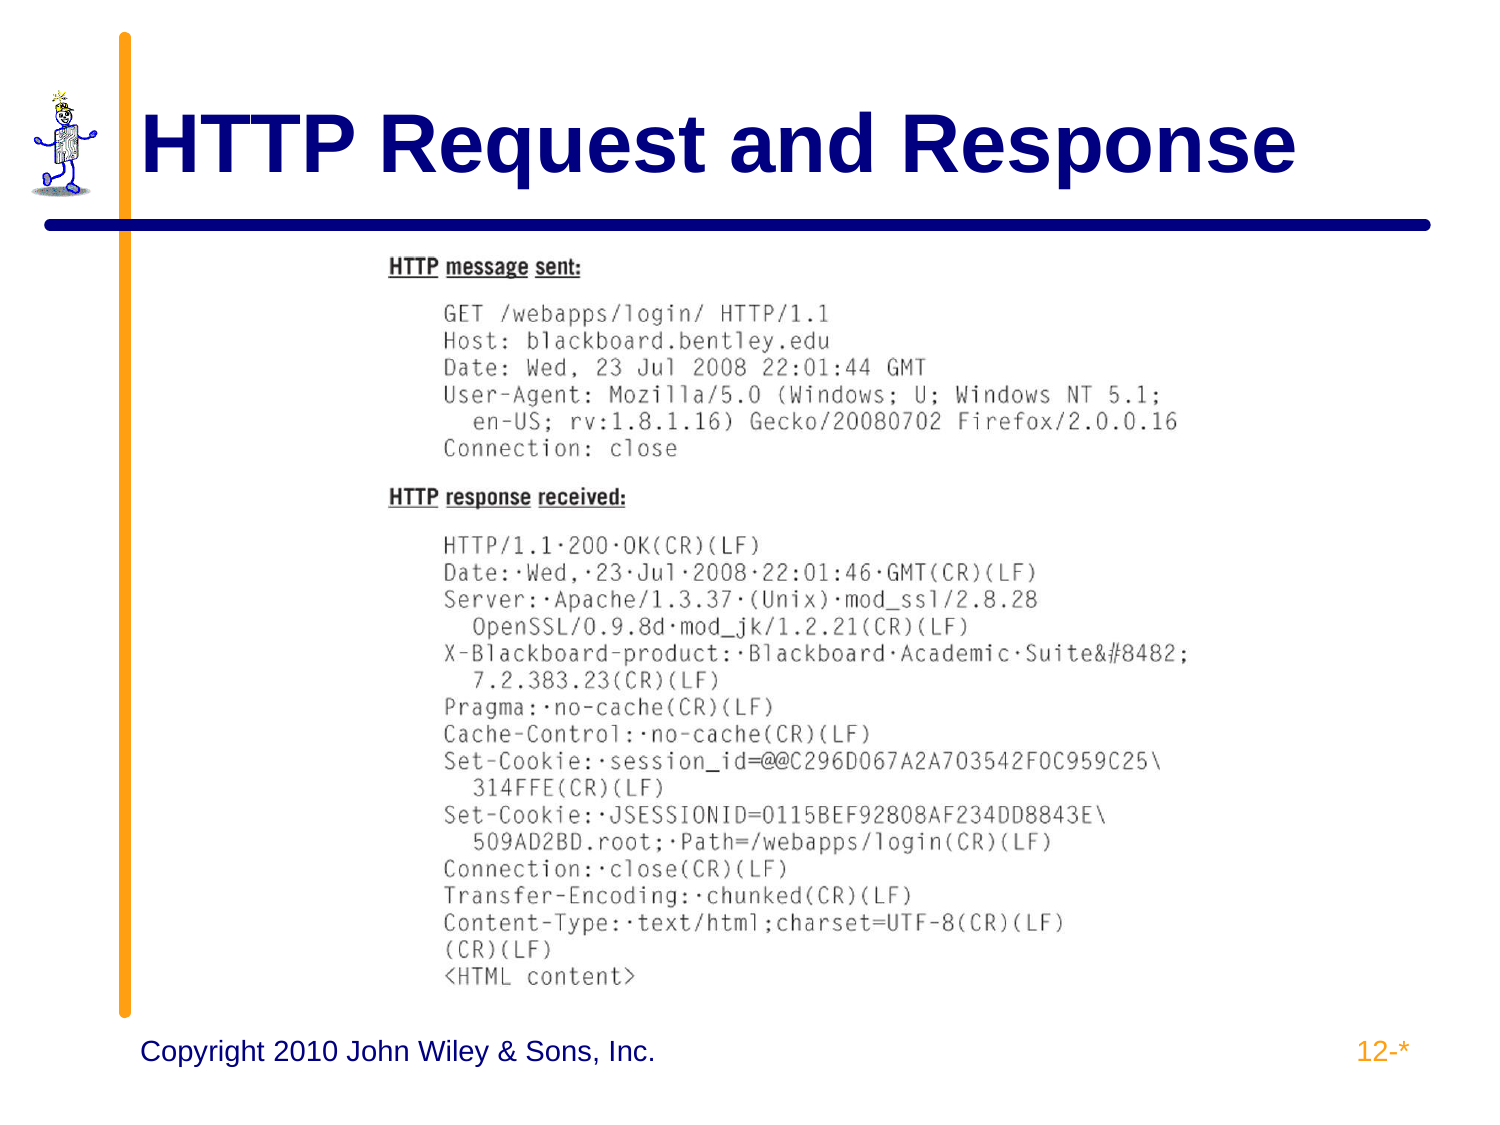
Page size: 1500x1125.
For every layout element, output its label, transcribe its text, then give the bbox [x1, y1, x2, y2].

picture [381, 249, 1194, 993]
text_box Copyright 2010 John Wiley & Sons, Inc. [125, 1025, 675, 1104]
title HTTP Request and Response [125, 45, 1425, 233]
text_box 12-* [1074, 1024, 1425, 1103]
picture [24, 87, 105, 204]
